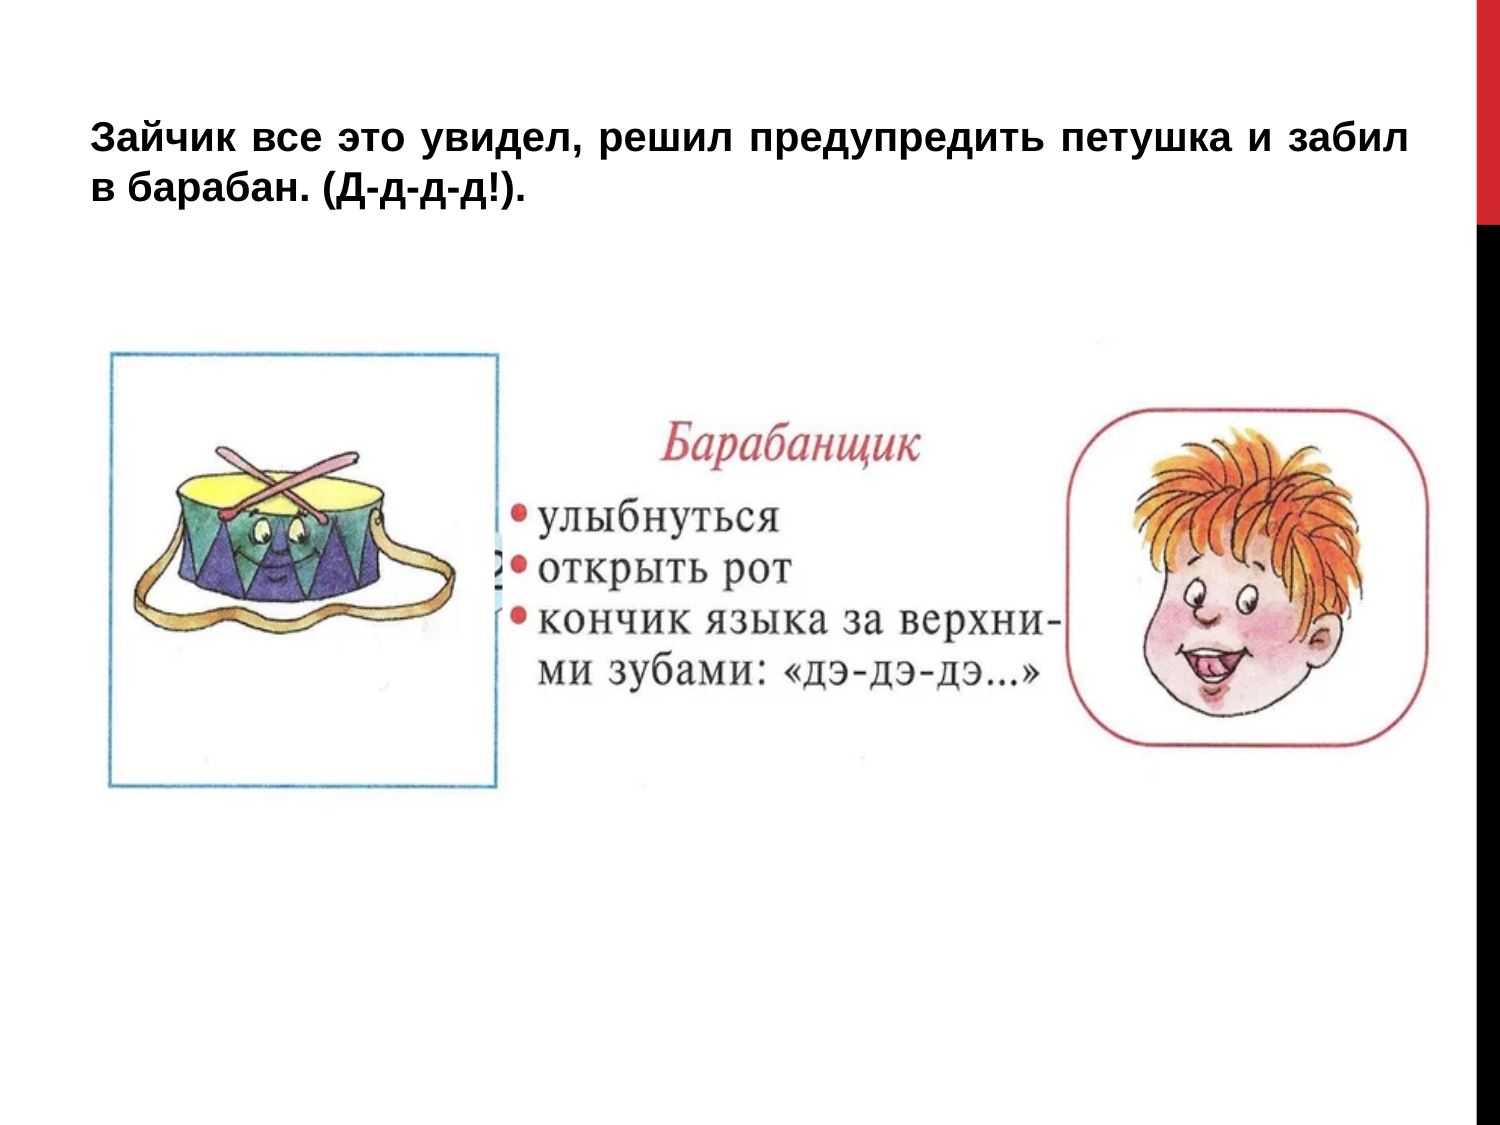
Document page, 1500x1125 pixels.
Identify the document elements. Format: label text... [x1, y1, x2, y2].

list Зайчик все это увидел, решил предупредить петушка и забил в барабан. (Д-д-д-д!). [75, 101, 1425, 1005]
picture [93, 334, 1448, 812]
